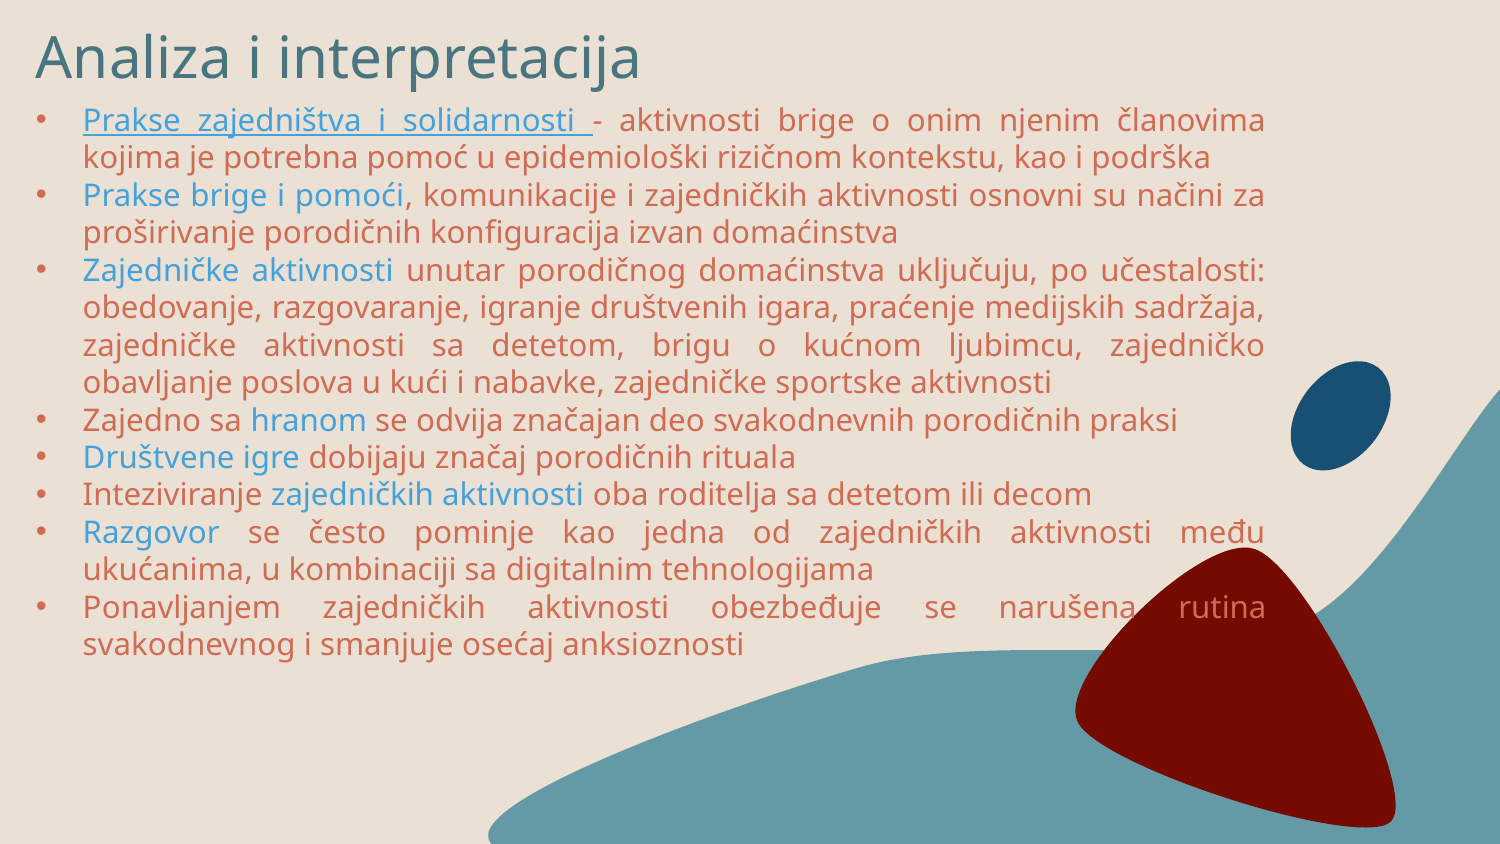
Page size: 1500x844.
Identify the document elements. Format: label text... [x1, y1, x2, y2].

subtitle Prakse zajedništva i solidarnosti - aktivnosti brige o onim njenim članovima kojima je potrebna pomoć u epidemiološki rizičnom kontekstu, kao i podrška Prakse brige i pomoći, komunikacije i zajedničkih aktivnosti osnovni su načini za proširivanje porodičnih konfiguracija izvan domaćinstva Zajedničke aktivnosti unutar porodičnog domaćinstva uključuju, po učestalosti: obedovanje, razgovaranje, igranje društvenih igara, praćenje medijskih sadržaja, zajedničke aktivnosti sa detetom, brigu o kućnom ljubimcu, zajedničko obavljanje poslova u kući i nabavke, zajedničke sportske aktivnosti Zajedno sa hranom se odvija značajan deo svakodnevnih porodičnih praksi Društvene igre dobijaju značaj porodičnih rituala Inteziviranje zajedničkih aktivnosti oba roditelja sa detetom ili decom Razgovor se često pominje kao jedna od zajedničkih aktivnosti među ukućanima, u kombinaciji sa digitalnim tehnologijama Ponavljanjem zajedničkih aktivnosti obezbeđuje se narušena rutina svakodnevnog i smanjuje osećaj anksioznosti [20, 85, 1282, 177]
title Analiza i interpretacija [20, 5, 867, 85]
